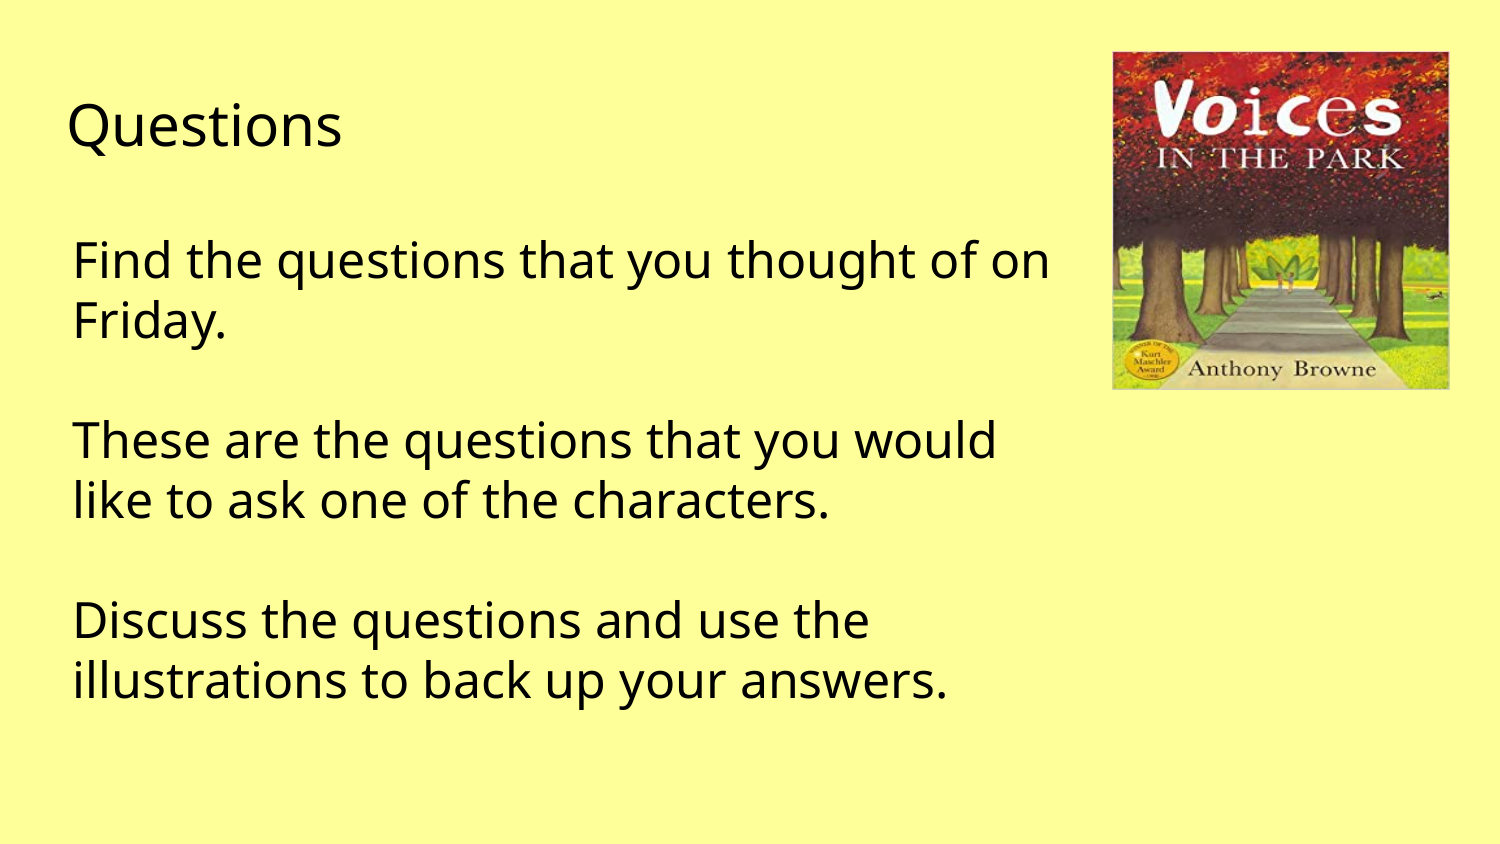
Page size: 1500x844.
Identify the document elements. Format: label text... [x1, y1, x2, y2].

title Questions [51, 72, 1107, 167]
text_box Find the questions that you thought of on Friday. These are the questions that you would like to ask one of the characters. Discuss the questions and use the illustrations to back up your answers. [57, 220, 1097, 716]
picture [1112, 51, 1451, 391]
